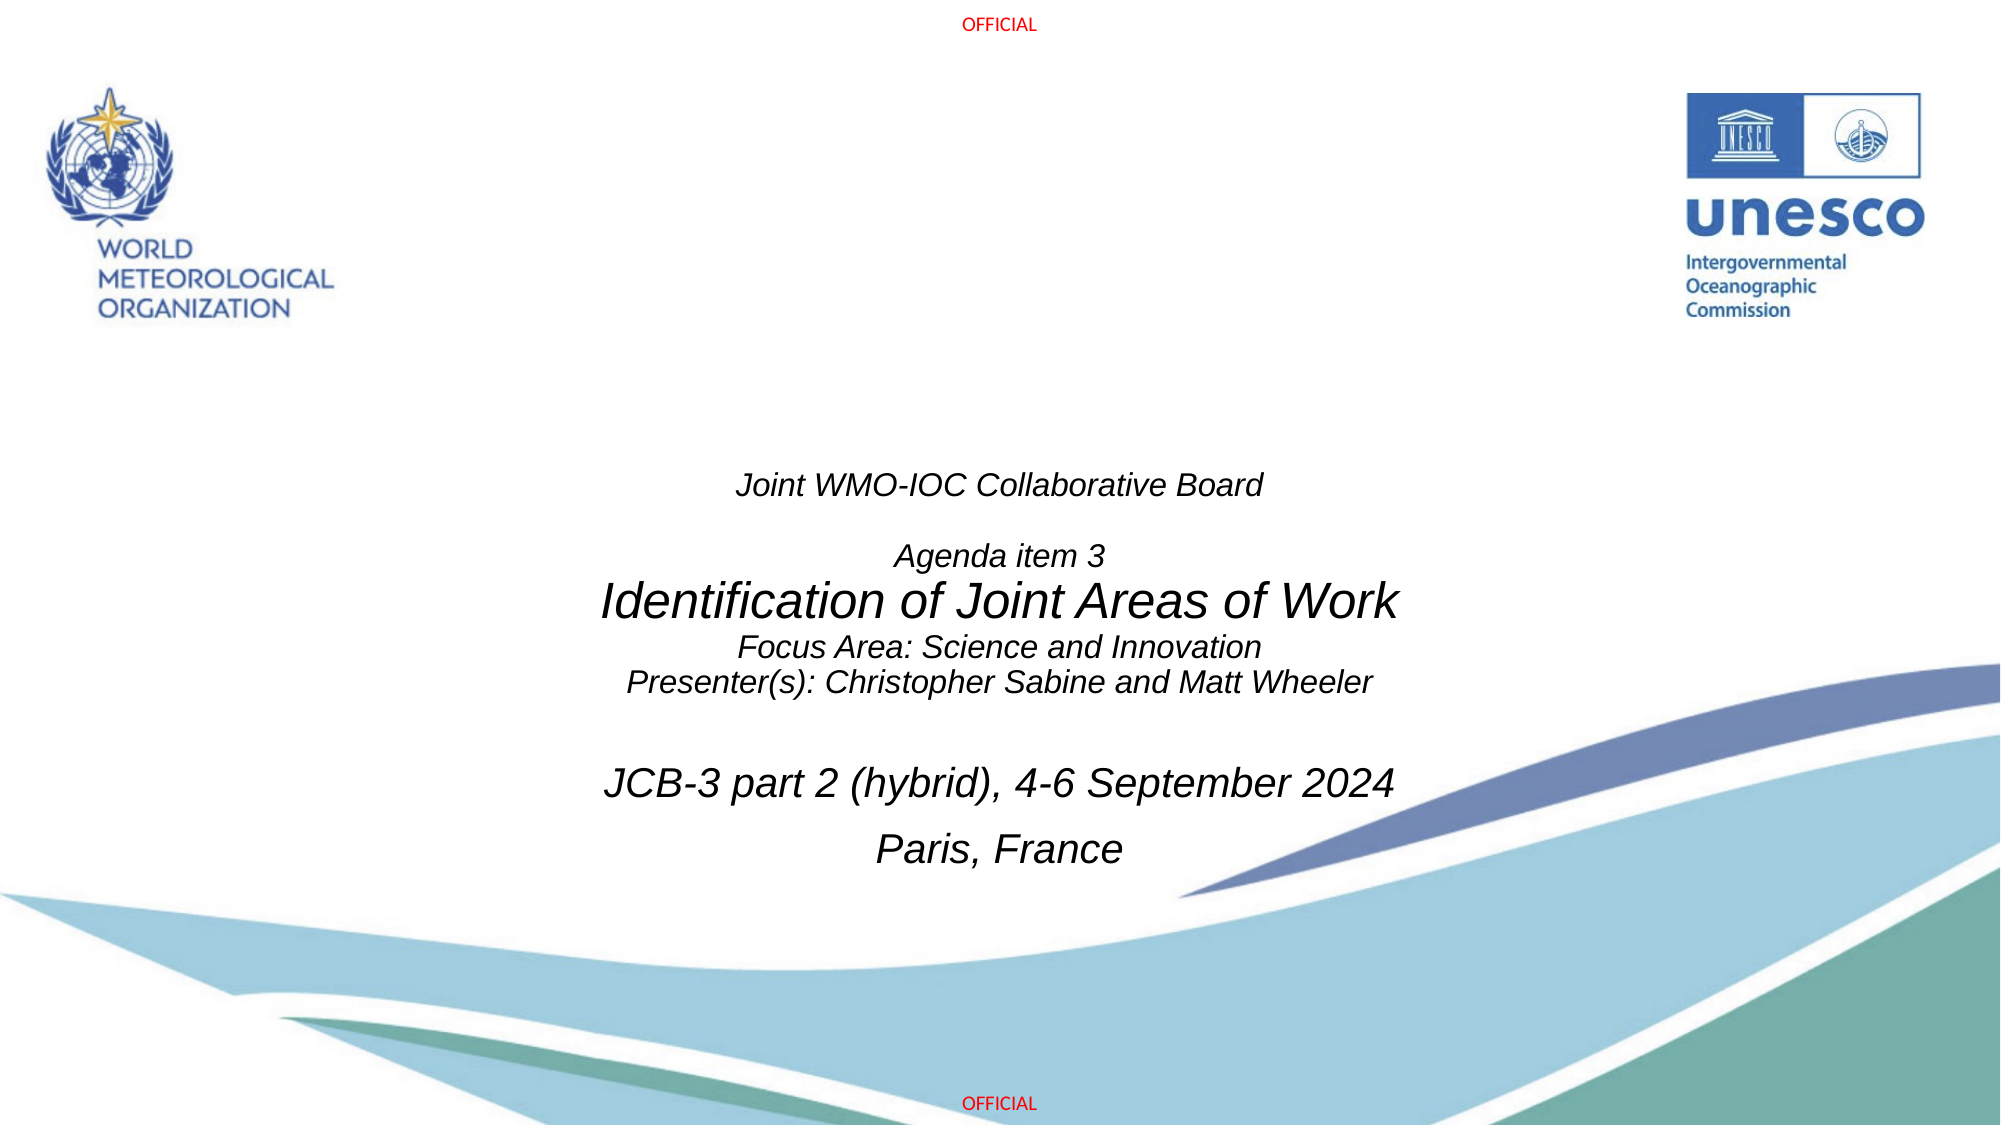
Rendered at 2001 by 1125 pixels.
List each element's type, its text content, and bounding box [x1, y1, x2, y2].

subtitle JCB-3 part 2 (hybrid), 4-6 September 2024 Paris, France [249, 753, 1750, 962]
picture [0, 0, 2001, 1125]
title Joint WMO-IOC Collaborative Board Agenda item 3 Identification of Joint Areas of Work Focus Area: Science and Innovation Presenter(s): Christopher Sabine and Matt Wheeler [249, 347, 1750, 739]
